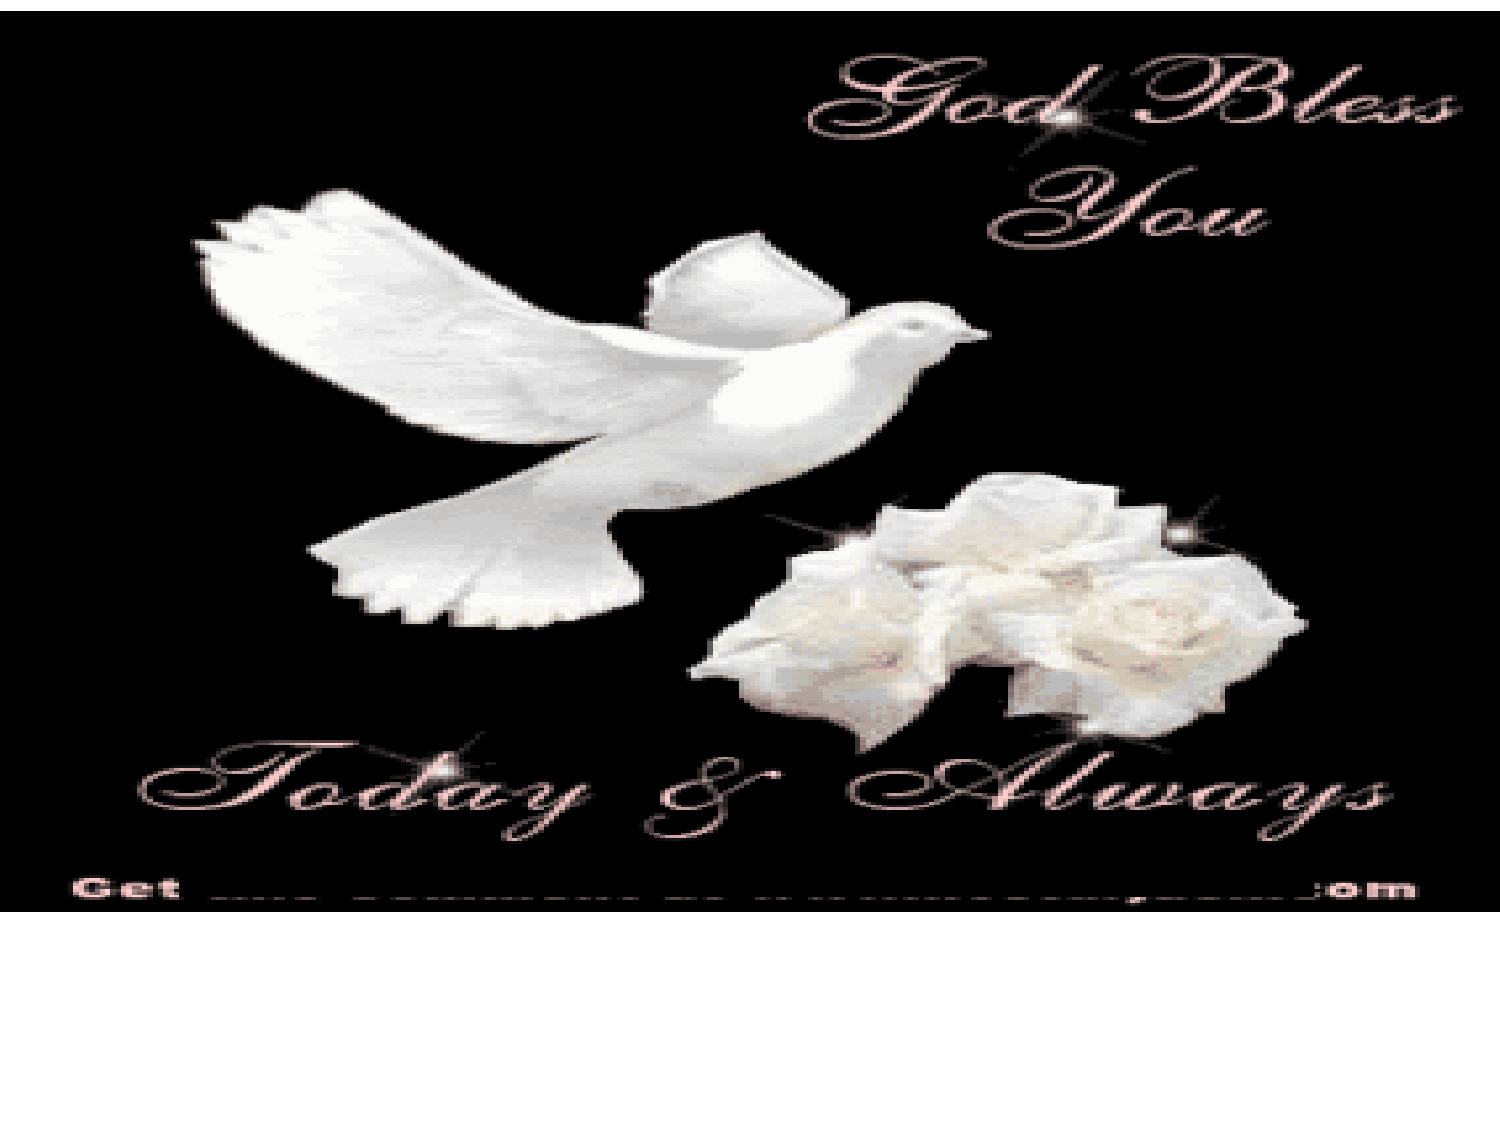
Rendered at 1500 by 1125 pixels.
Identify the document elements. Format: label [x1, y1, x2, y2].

picture [0, 11, 1500, 912]
